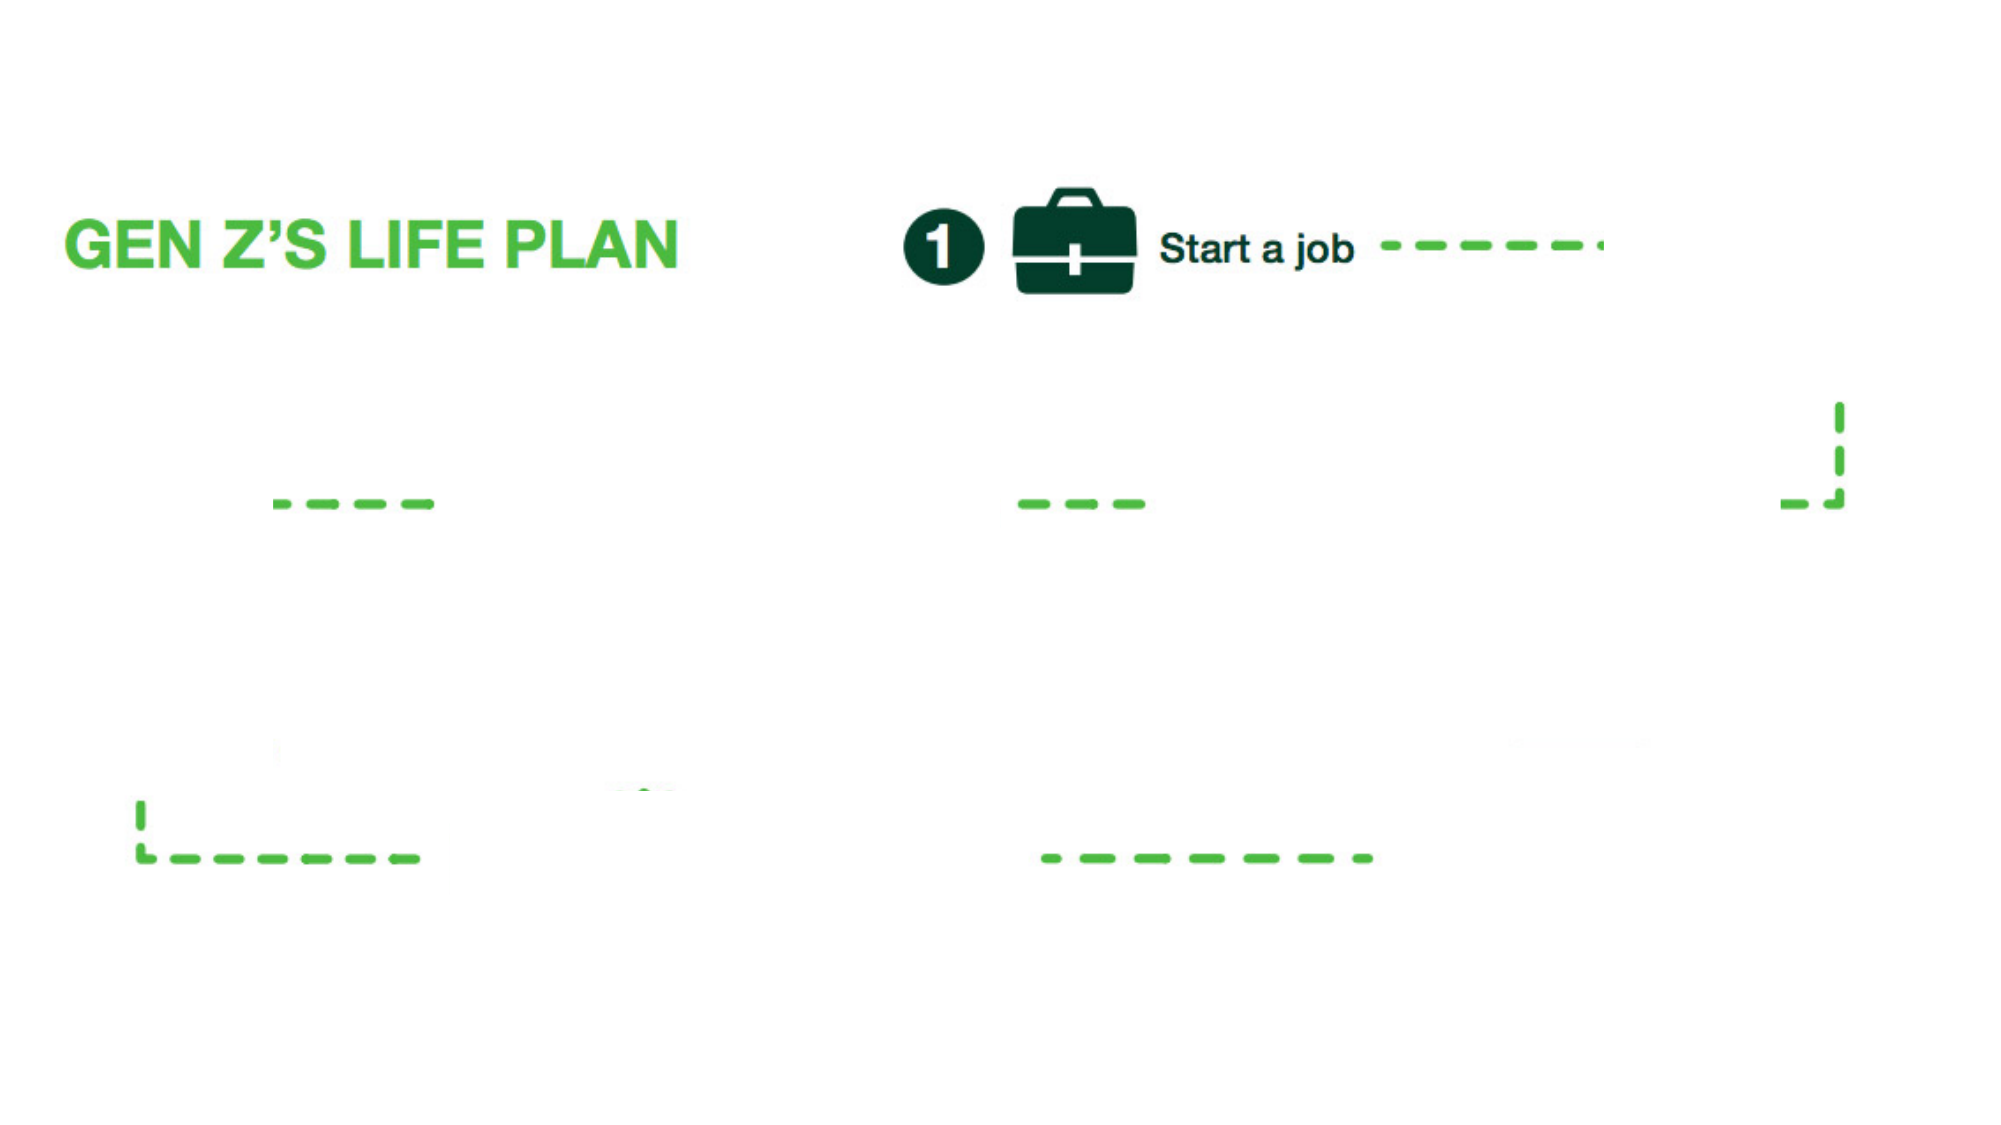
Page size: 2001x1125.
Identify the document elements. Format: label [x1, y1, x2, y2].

picture [42, 76, 1958, 981]
